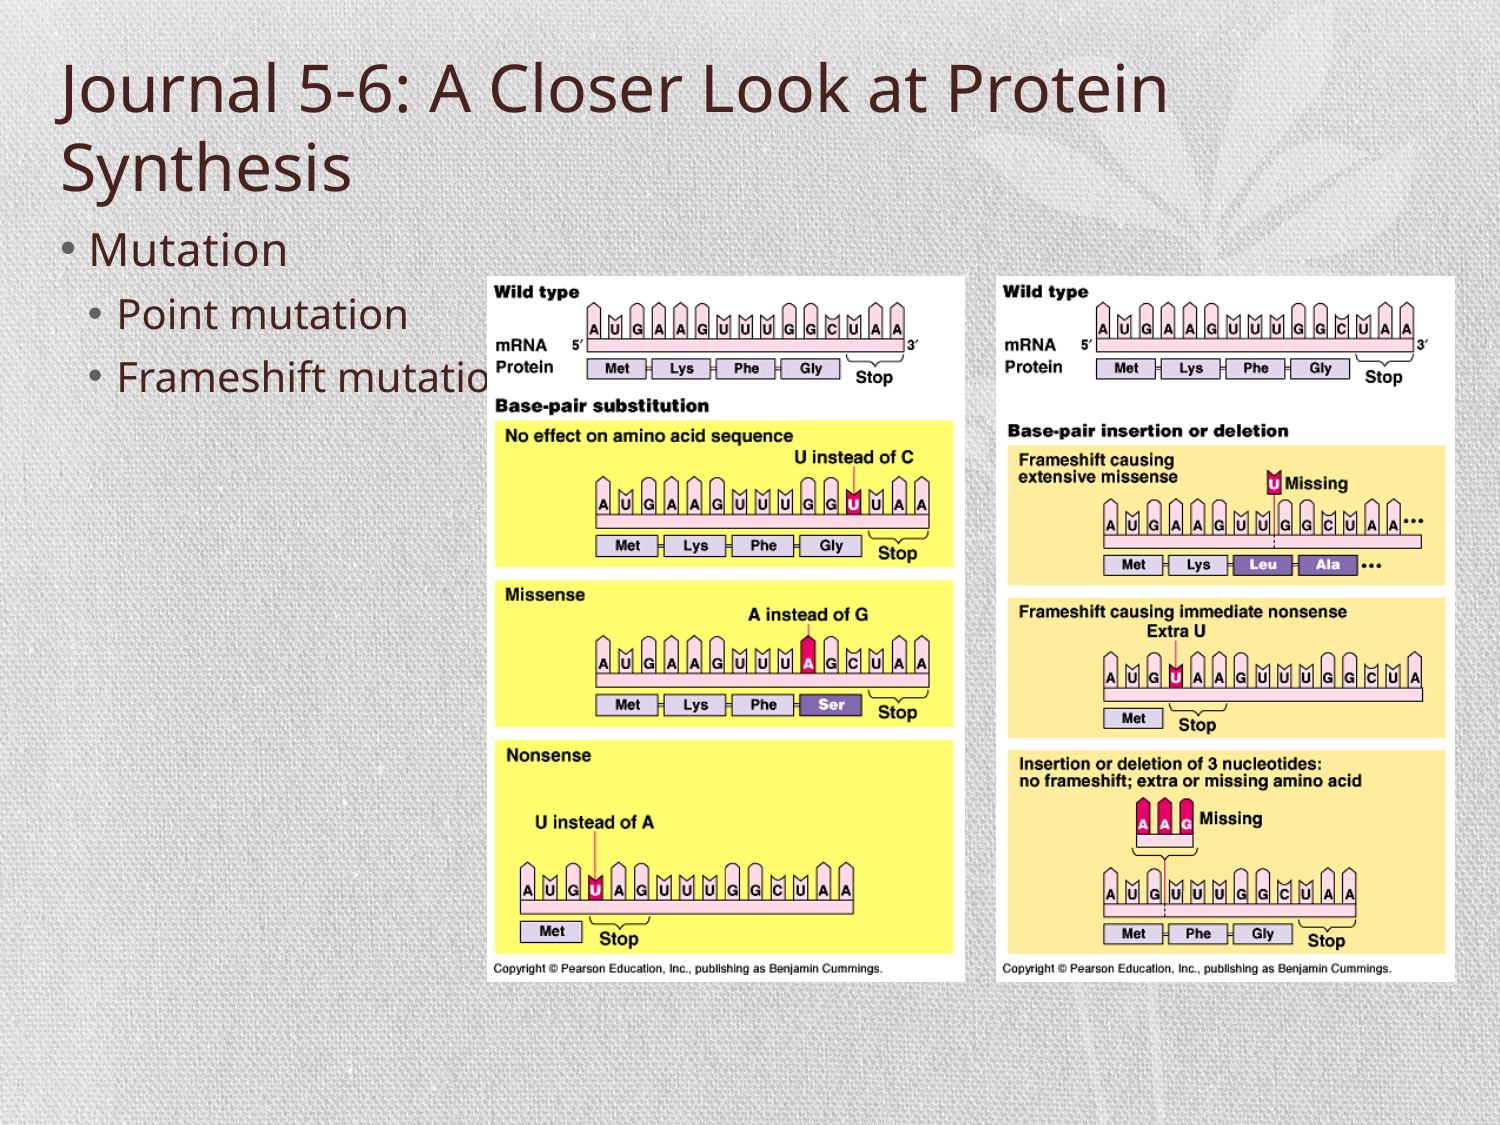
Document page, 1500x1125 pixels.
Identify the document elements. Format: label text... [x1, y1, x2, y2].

list Mutation Point mutation Frameshift mutation [45, 213, 1455, 1023]
title Journal 5-6: A Closer Look at Protein Synthesis [45, 37, 1455, 213]
picture [995, 275, 1455, 982]
picture [487, 275, 965, 982]
